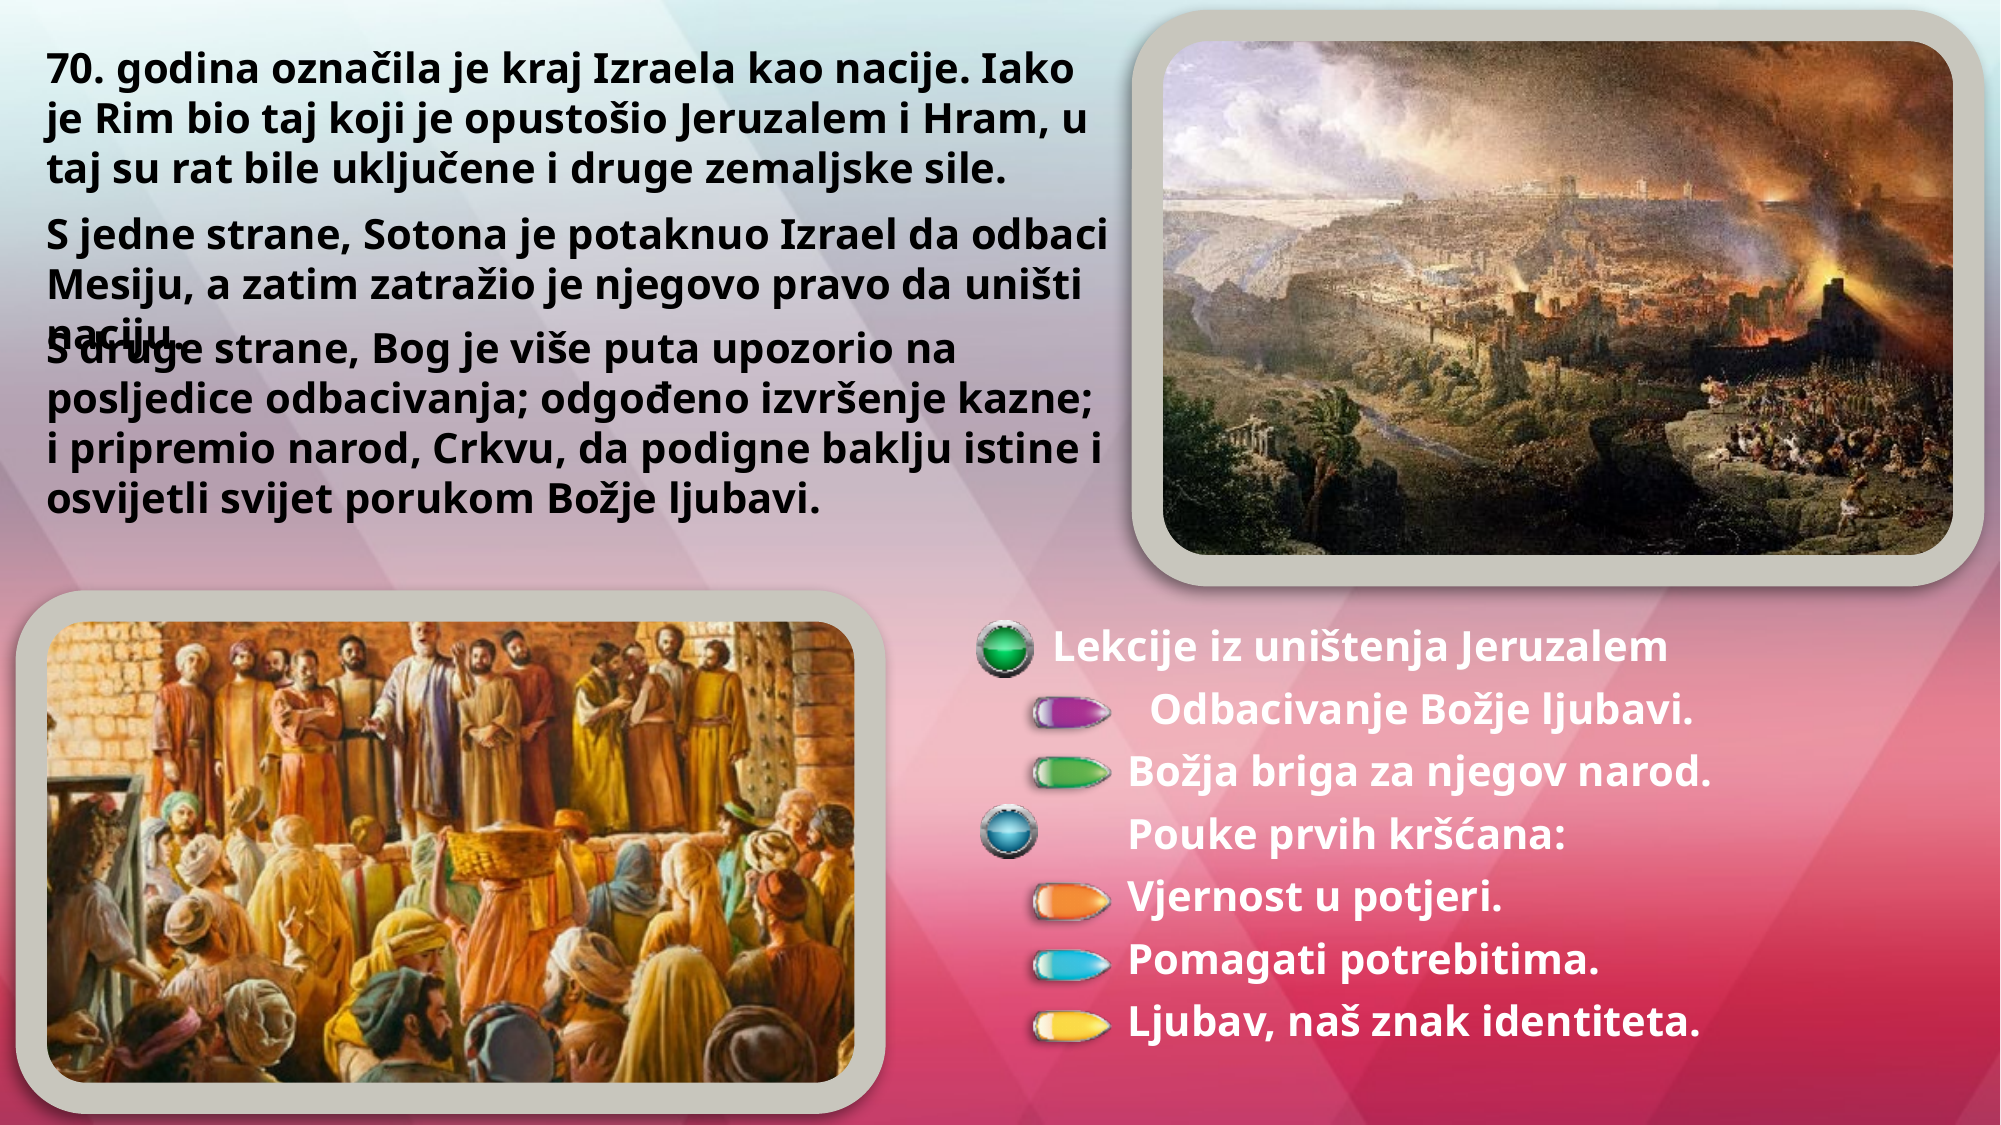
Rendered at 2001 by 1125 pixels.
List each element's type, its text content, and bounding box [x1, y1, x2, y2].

picture [0, 0, 2001, 1125]
text_box Lekcije iz uništenja Jeruzalem Odbacivanje Božje ljubavi. Božja briga za njegov narod. Pouke prvih kršćana: Vjernost u potjeri. Pomagati potrebitima. Ljubav, naš znak identiteta. [1037, 612, 1969, 1053]
text_box 70. godina označila je kraj Izraela kao nacije. Iako je Rim bio taj koji je opustošio Jeruzalem i Hram, u taj su rat bile uključene i druge zemaljske sile. [31, 34, 1129, 200]
text_box S druge strane, Bog je više puta upozorio na posljedice odbacivanja; odgođeno izvršenje kazne; i pripremio narod, Crkvu, da podigne baklju istine i osvijetli svijet porukom Božje ljubavi. [31, 366, 1129, 530]
text_box S jedne strane, Sotona je potaknuo Izrael da odbaci Mesiju, a zatim zatražio je njegovo pravo da uništi naciju. [31, 200, 1129, 366]
